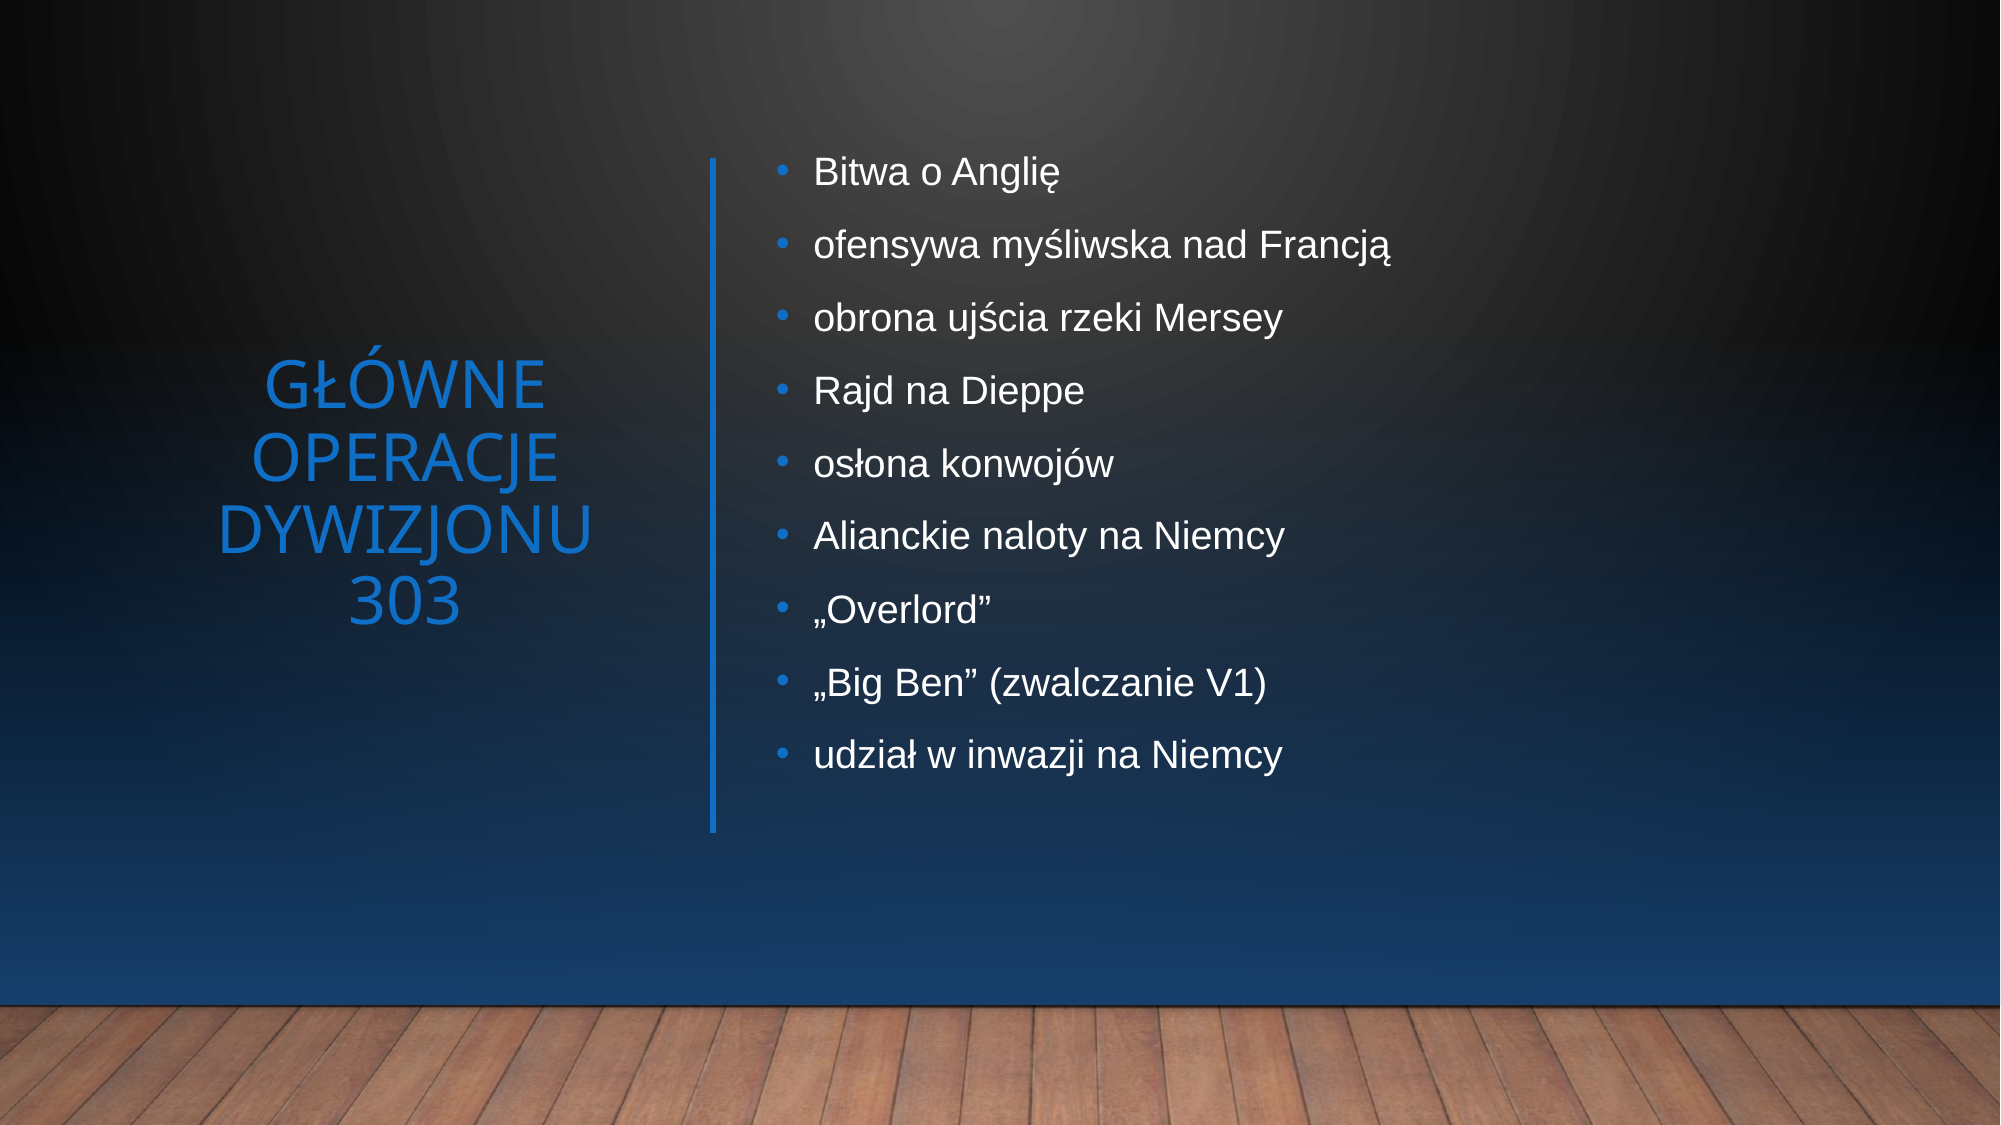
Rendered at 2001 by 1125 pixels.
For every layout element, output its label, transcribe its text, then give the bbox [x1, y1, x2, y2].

text_box [0, 0, 2000, 330]
title Główne operacje dywizjonu 303 [146, 131, 665, 859]
text_box [0, 330, 2000, 1005]
picture [0, 1005, 2000, 1125]
list Bitwa o Anglię ofensywa myśliwska nad Francją obrona ujścia rzeki Mersey Rajd na Dieppe osłona konwojów Alianckie naloty na Niemcy „Overlord” „Big Ben” (zwalczanie V1) udział w inwazji na Niemcy [760, 131, 1762, 859]
